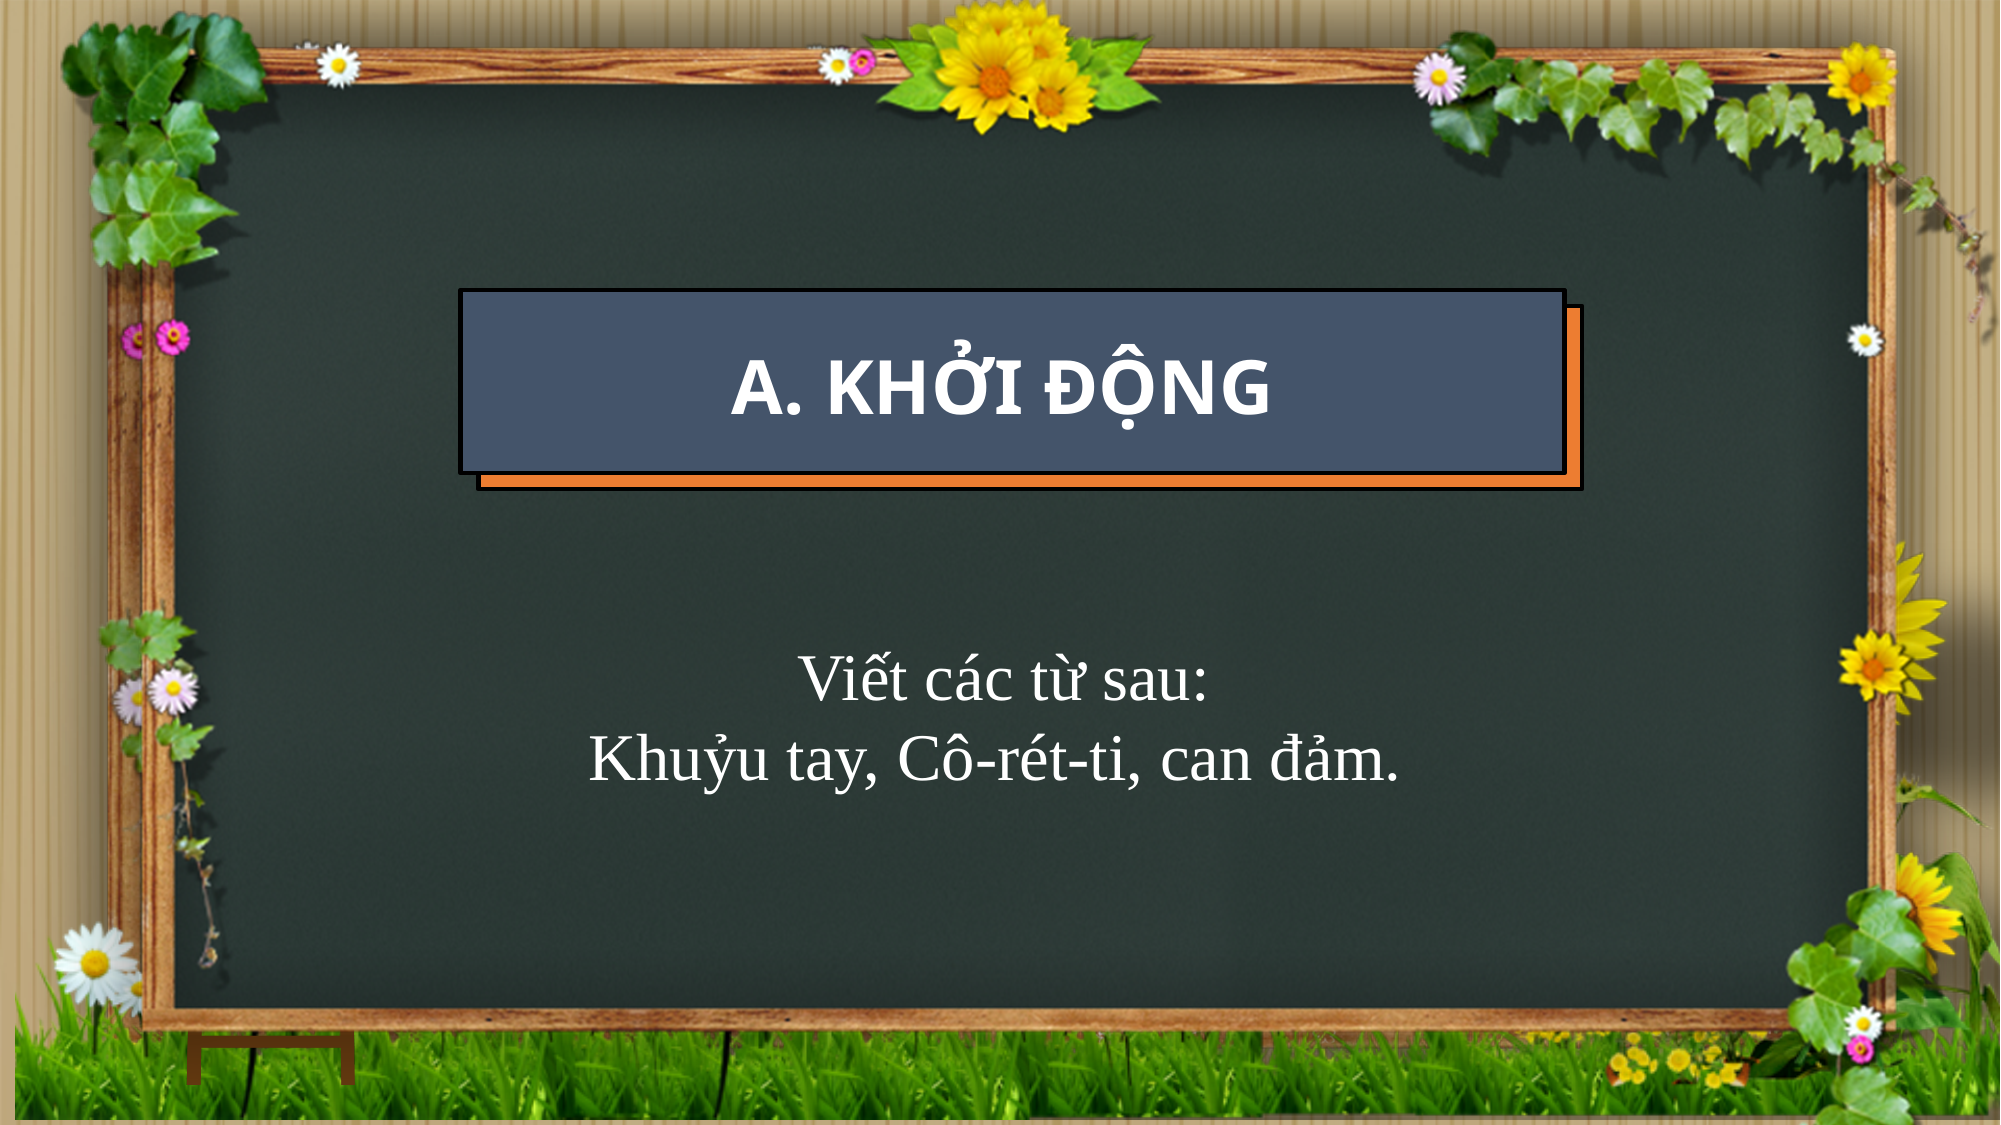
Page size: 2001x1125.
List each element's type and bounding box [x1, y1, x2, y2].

picture [0, 0, 2000, 1125]
text_box [460, 289, 1583, 490]
